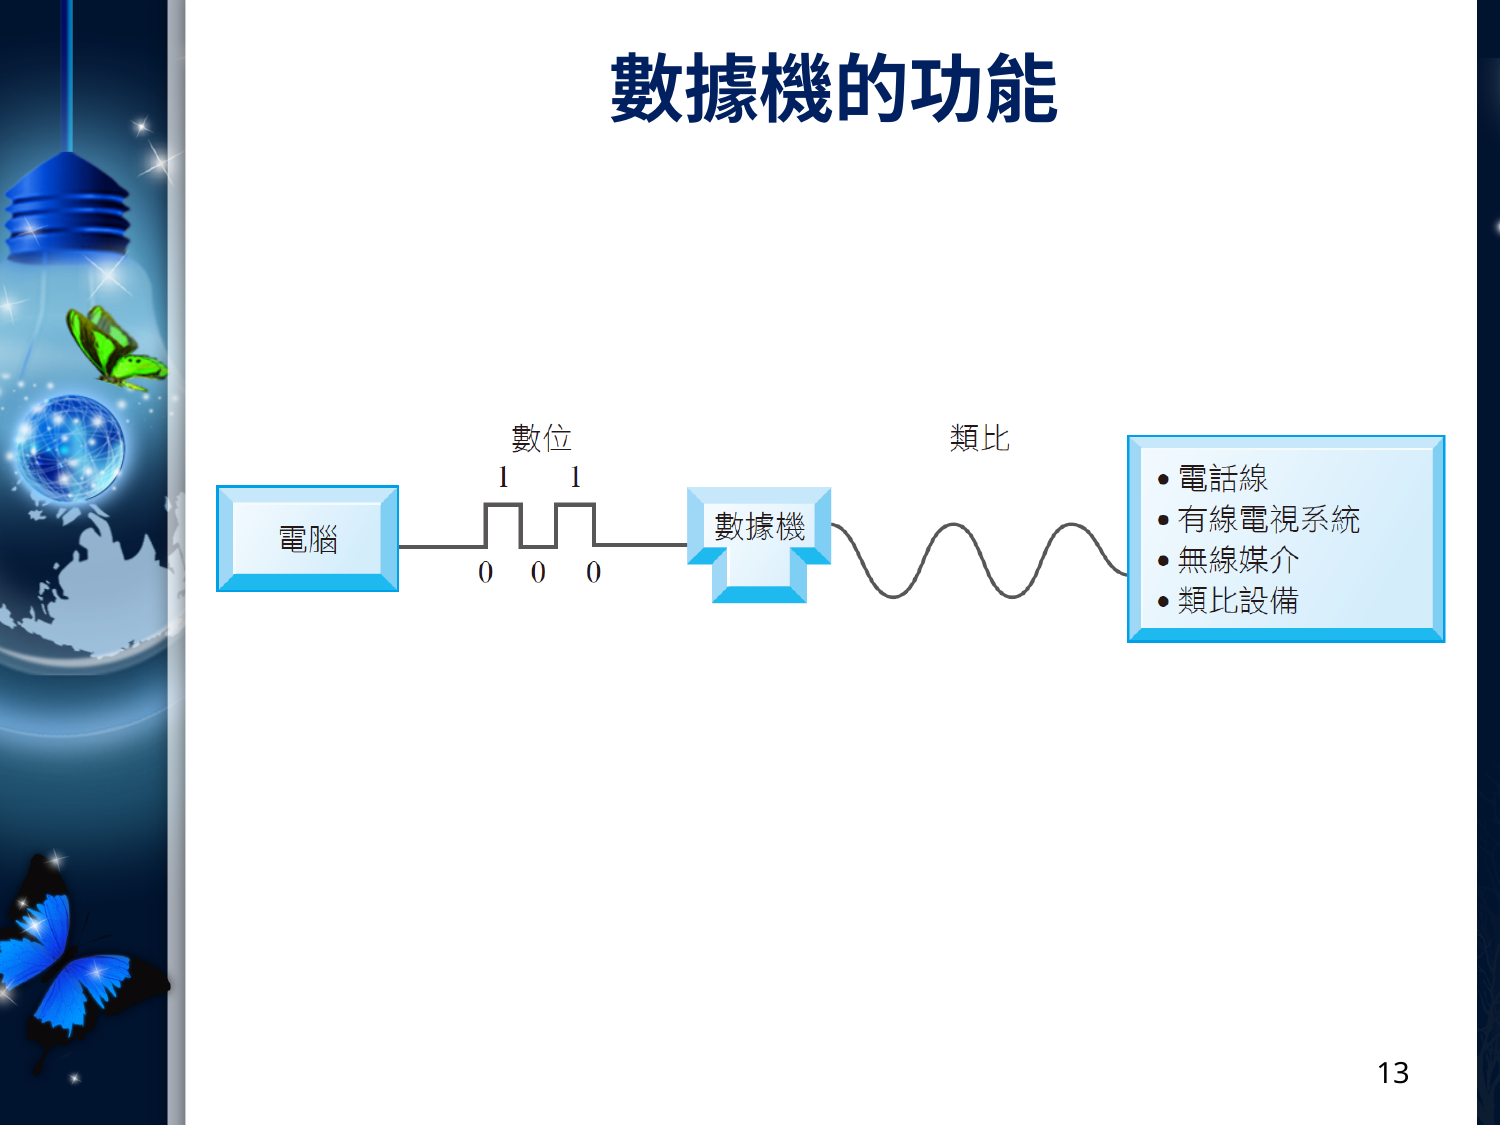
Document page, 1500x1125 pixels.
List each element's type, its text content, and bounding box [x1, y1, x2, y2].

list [210, 410, 1460, 658]
title 數據機的功能 [211, 9, 1459, 164]
picture [0, 0, 1500, 1125]
slide_number 13 [1074, 1046, 1426, 1125]
